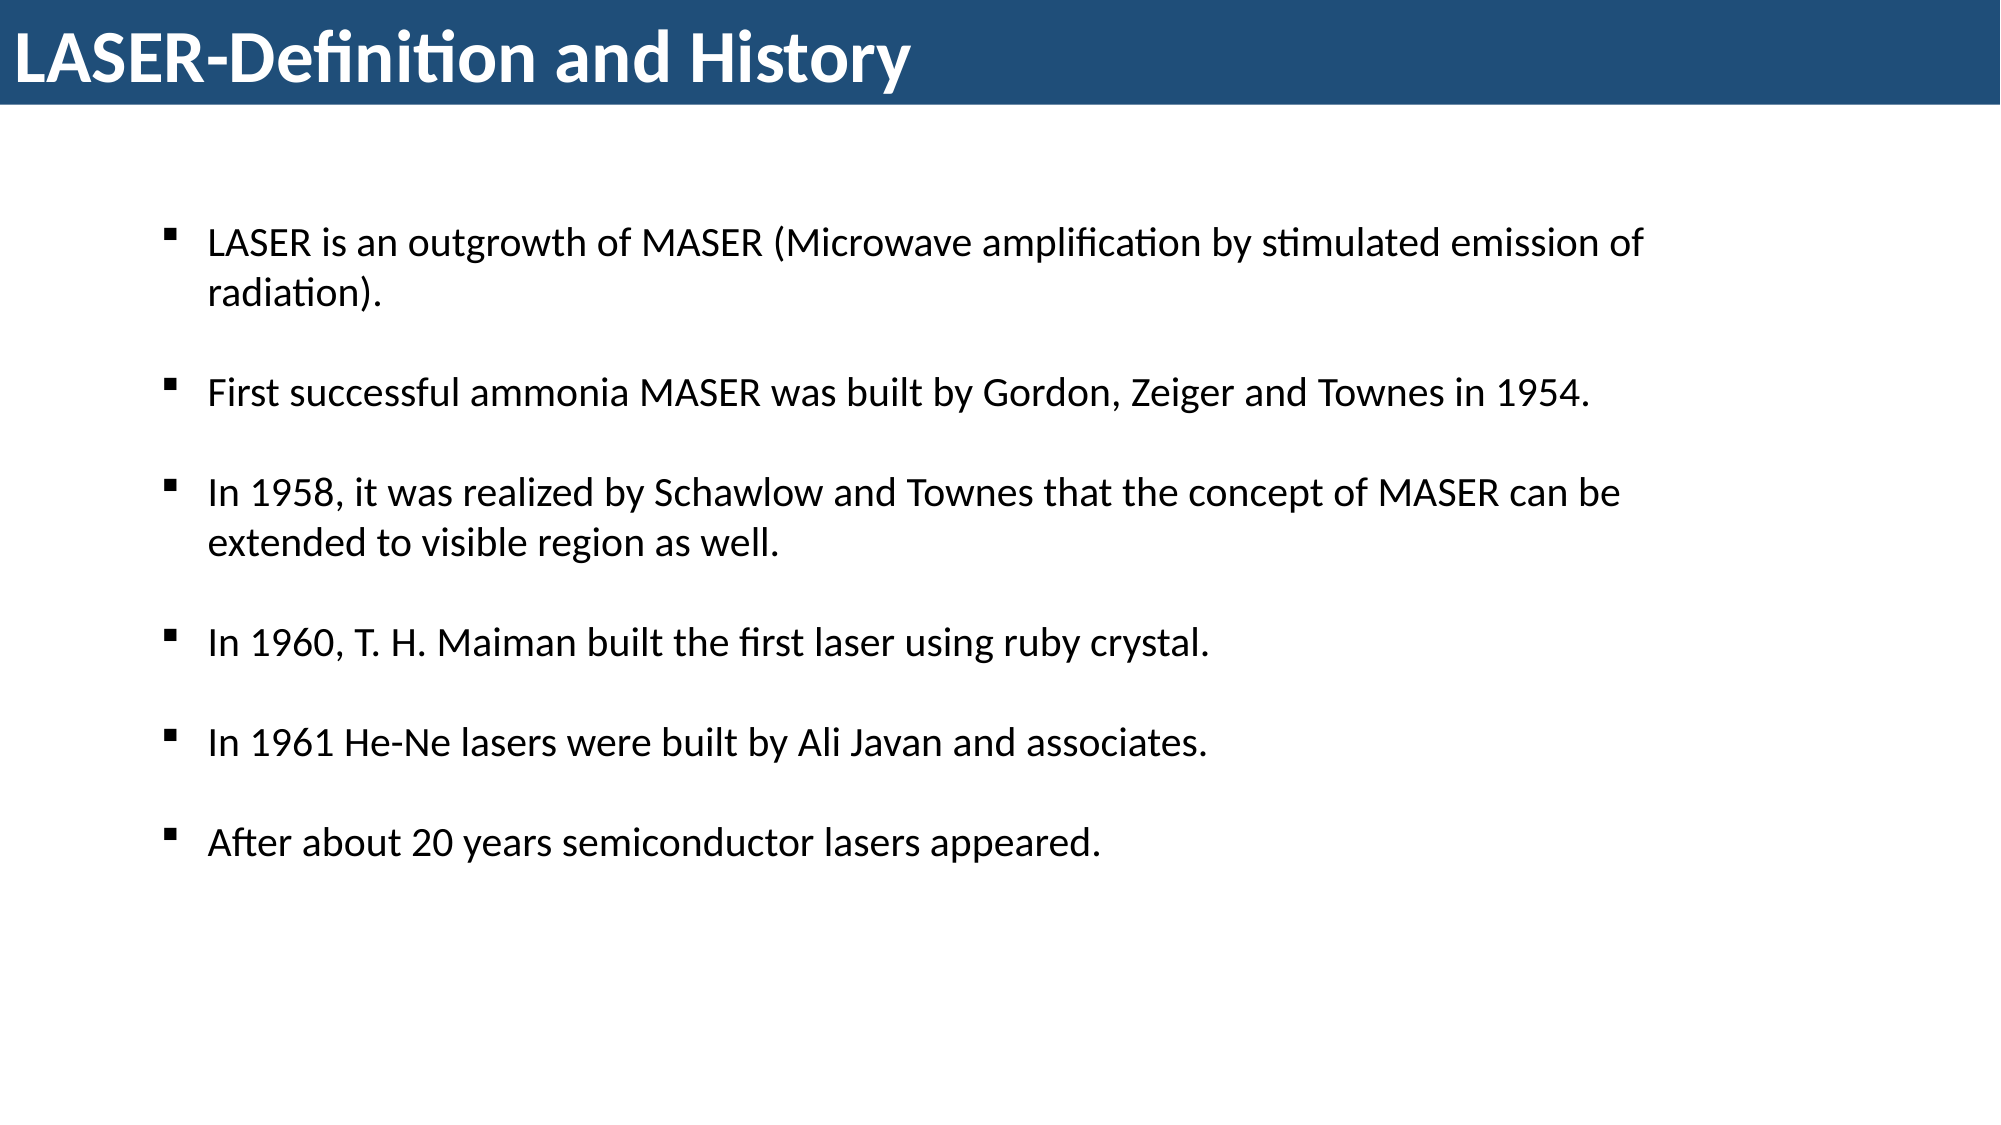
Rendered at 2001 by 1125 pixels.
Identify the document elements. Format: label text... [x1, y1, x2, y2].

text_box LASER-Definition and History [0, 0, 2000, 105]
text_box LASER is an outgrowth of MASER (Microwave amplification by stimulated emission of radiation). First successful ammonia MASER was built by Gordon, Zeiger and Townes in 1954. In 1958, it was realized by Schawlow and Townes that the concept of MASER can be extended to visible region as well. In 1960, T. H. Maiman built the first laser using ruby crystal. In 1961 He-Ne lasers were built by Ali Javan and associates. After about 20 years semiconductor lasers appeared. [145, 207, 1714, 873]
